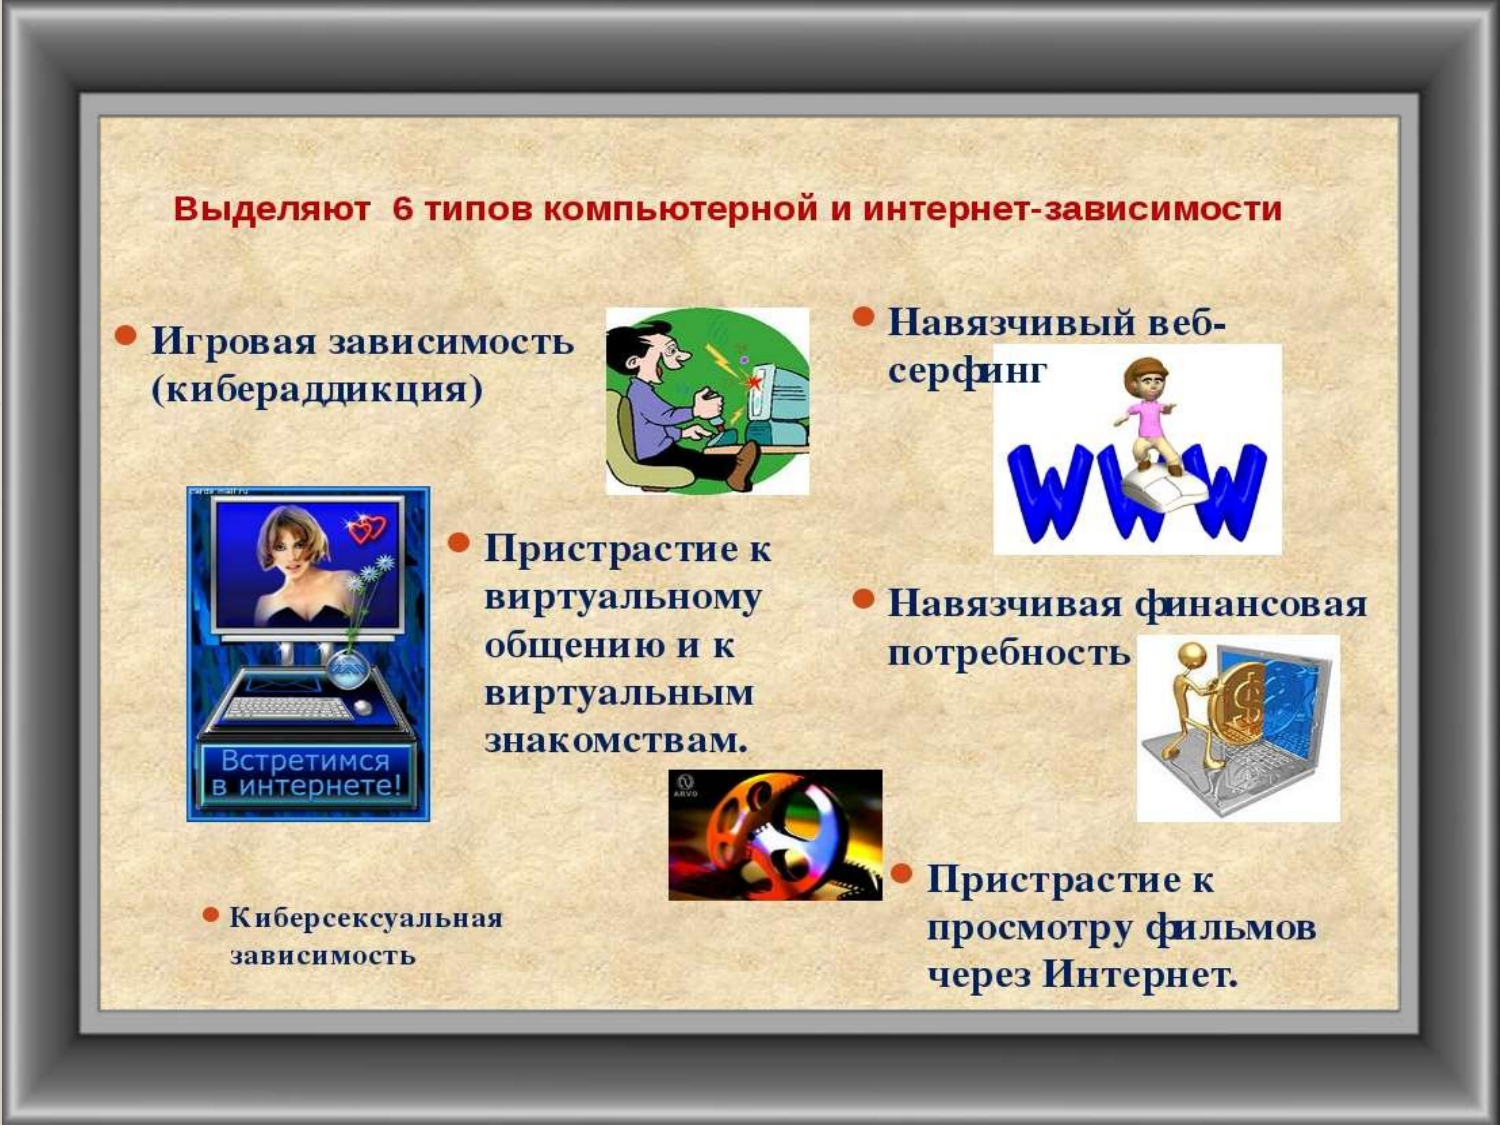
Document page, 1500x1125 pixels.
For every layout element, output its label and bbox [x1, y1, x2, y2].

text_box [2, 0, 1500, 1125]
